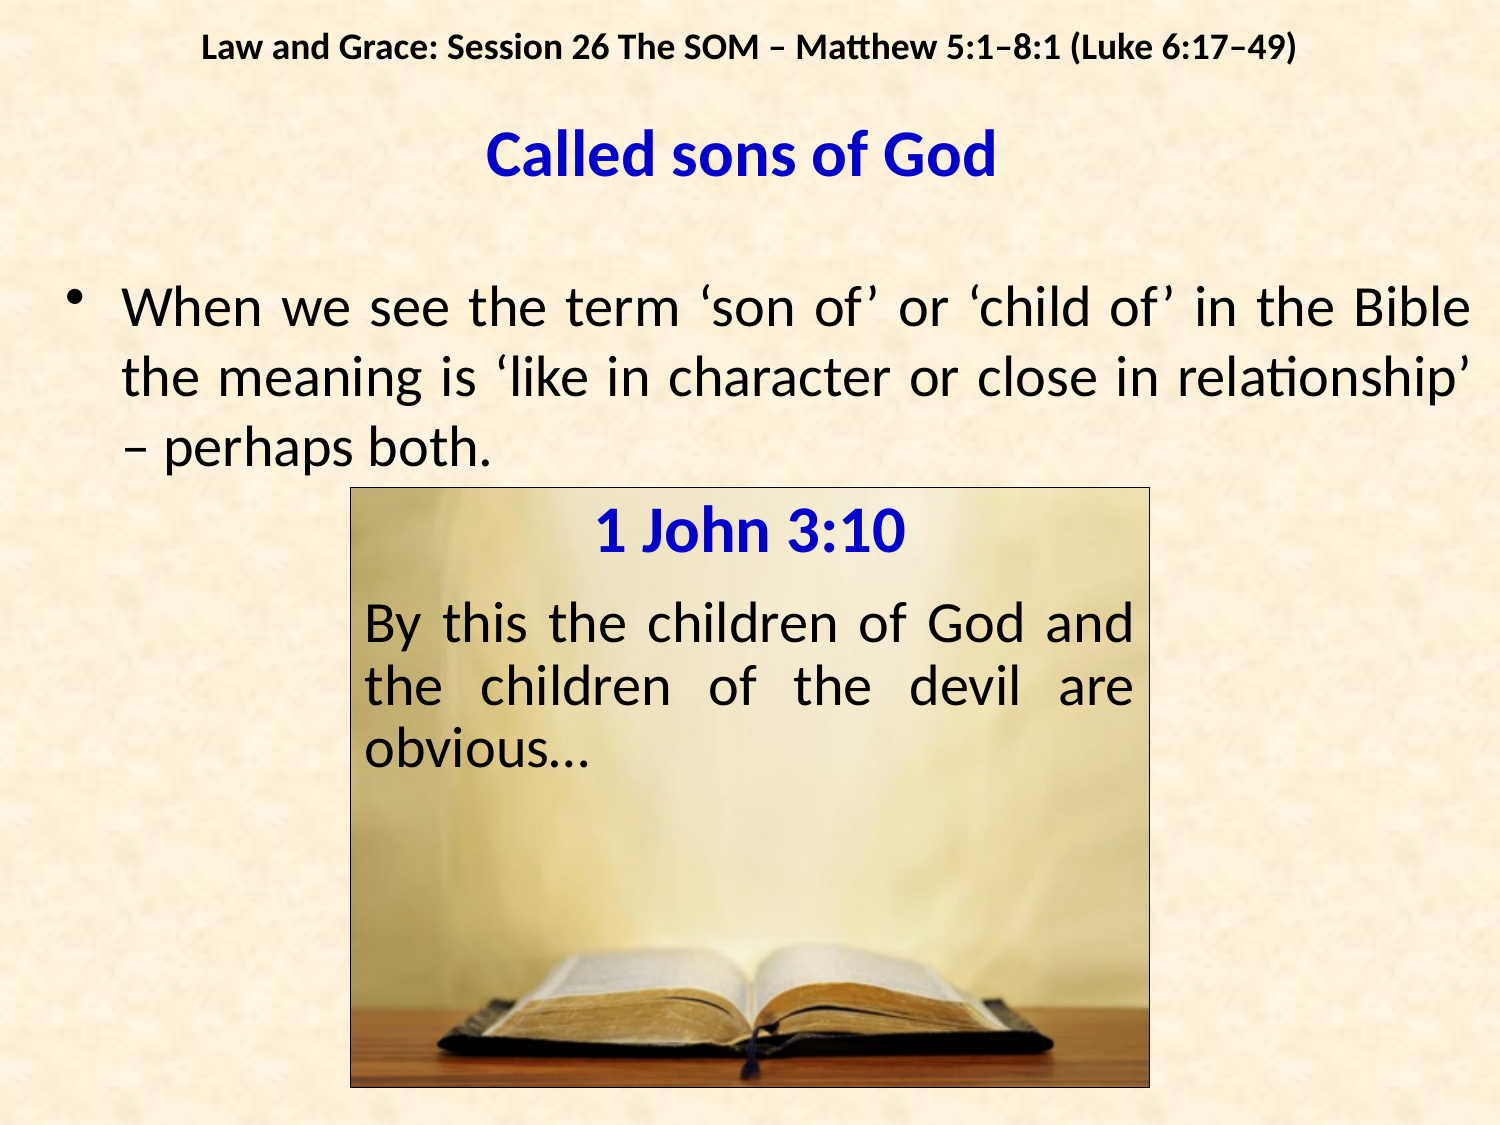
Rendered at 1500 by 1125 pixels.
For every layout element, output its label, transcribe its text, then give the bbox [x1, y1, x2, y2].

text_box Law and Grace: Session 26 The SOM – Matthew 5:1–8:1 (Luke 6:17–49) [112, 14, 1388, 74]
title Called sons of God [112, 112, 1388, 188]
list When we see the term ‘son of’ or ‘child of’ in the Bible the meaning is ‘like in character or close in relationship’ – perhaps both. [50, 260, 1488, 488]
picture [0, 0, 1500, 1125]
